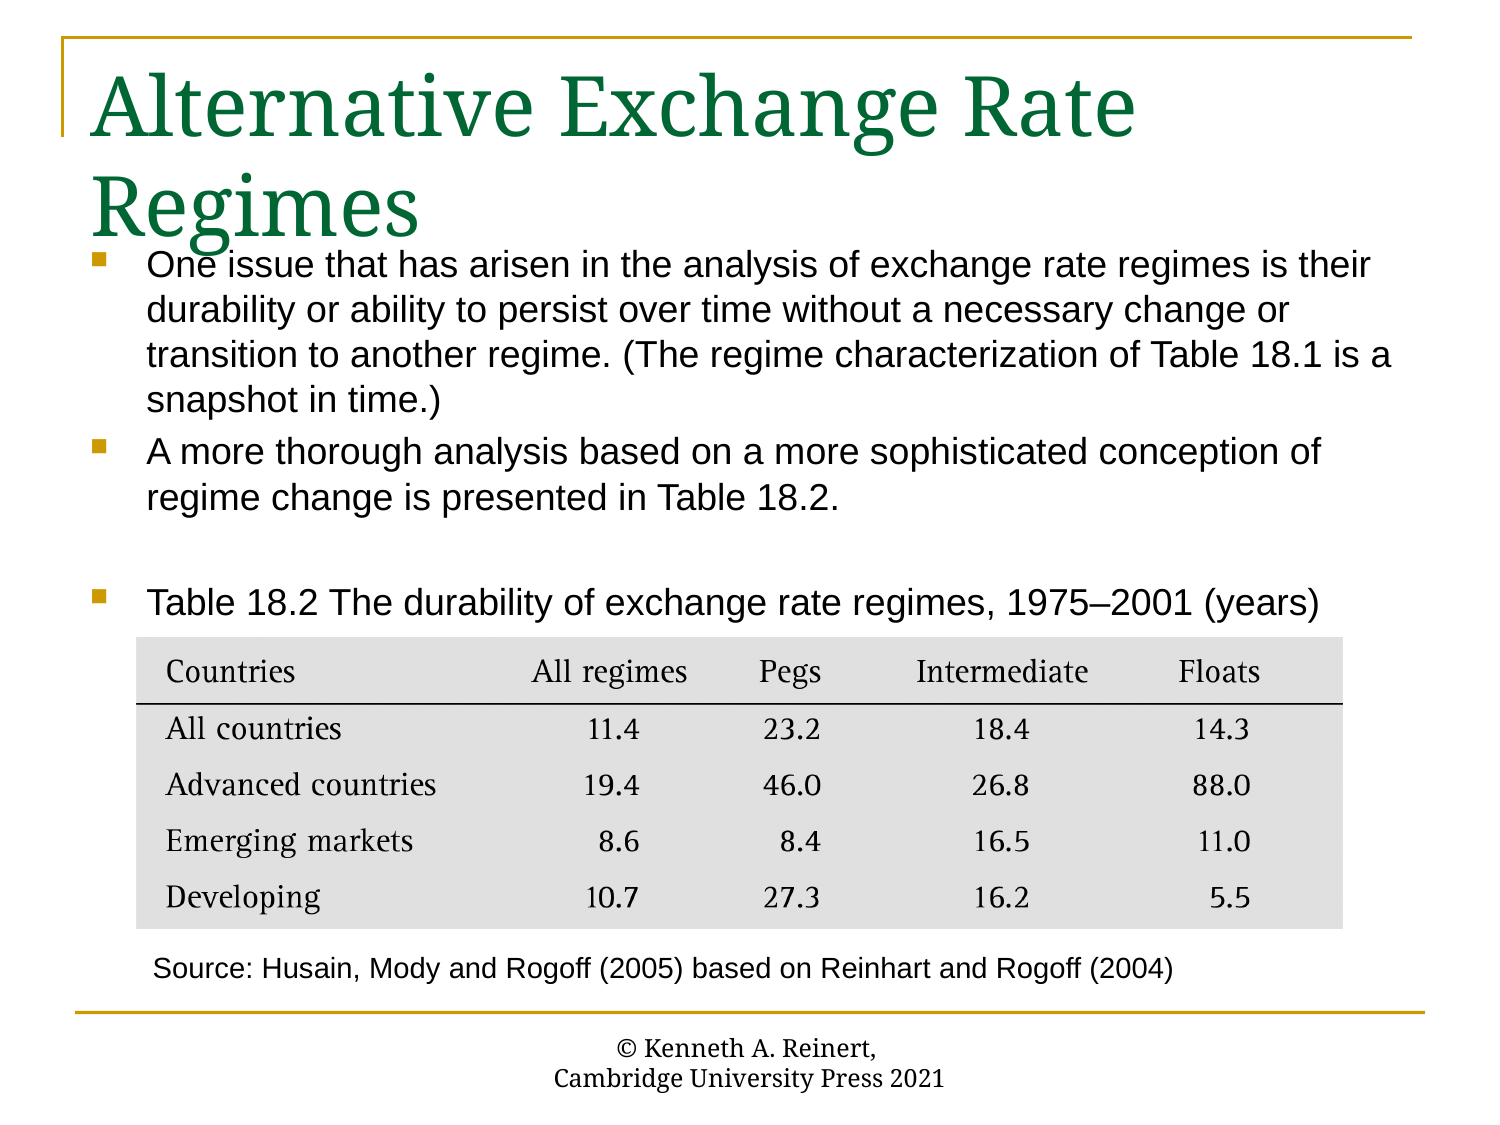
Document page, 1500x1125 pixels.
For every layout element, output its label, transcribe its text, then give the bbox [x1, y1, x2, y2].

picture [136, 637, 1344, 929]
footer © Kenneth A. Reinert, Cambridge University Press 2021 [512, 1024, 988, 1101]
list One issue that has arisen in the analysis of exchange rate regimes is their durability or ability to persist over time without a necessary change or transition to another regime. (The regime characterization of Table 18.1 is a snapshot in time.) A more thorough analysis based on a more sophisticated conception of regime change is presented in Table 18.2. Table 18.2 The durability of exchange rate regimes, 1975–2001 (years) [74, 232, 1426, 1006]
title Alternative Exchange Rate Regimes [74, 45, 1426, 232]
text_box Source: Husain, Mody and Rogoff (2005) based on Reinhart and Rogoff (2004) [137, 941, 1191, 992]
